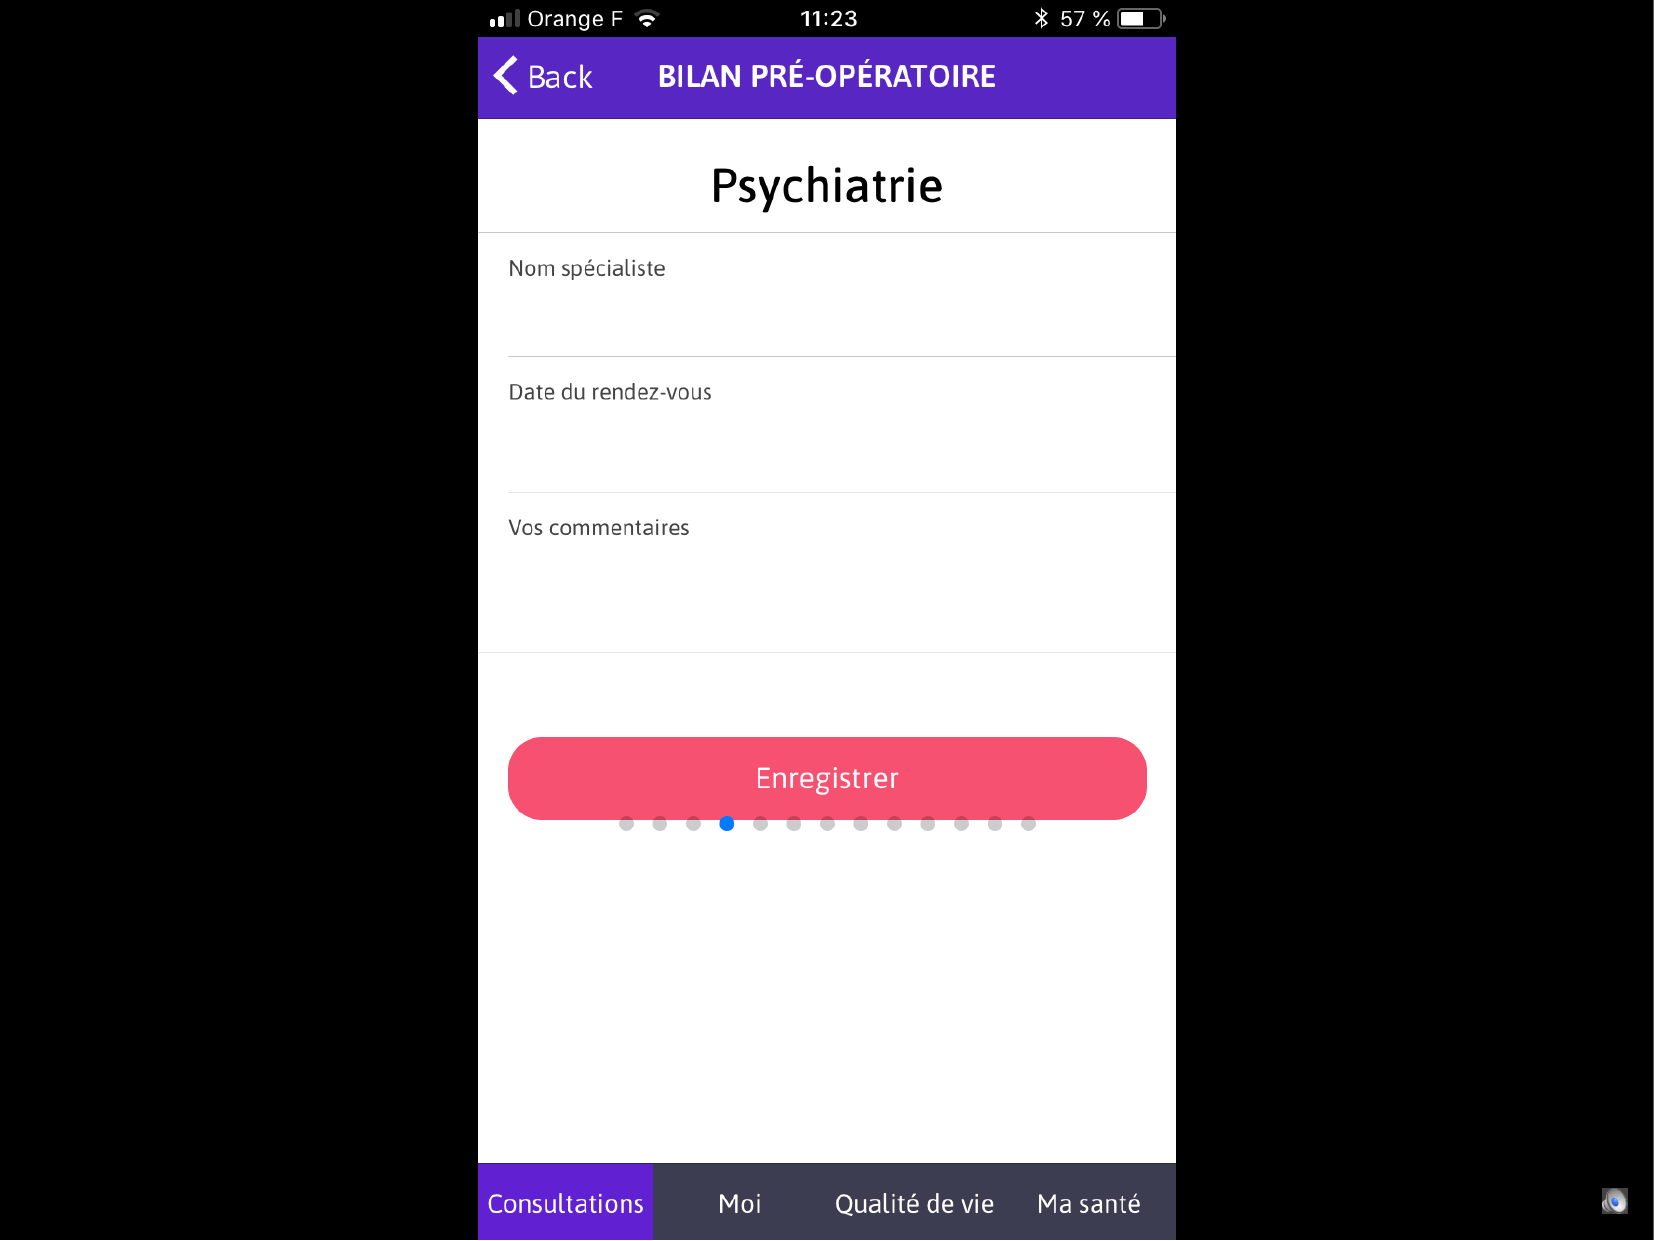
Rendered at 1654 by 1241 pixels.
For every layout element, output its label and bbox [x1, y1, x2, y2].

picture [1600, 1187, 1629, 1216]
picture [477, 0, 1176, 1241]
